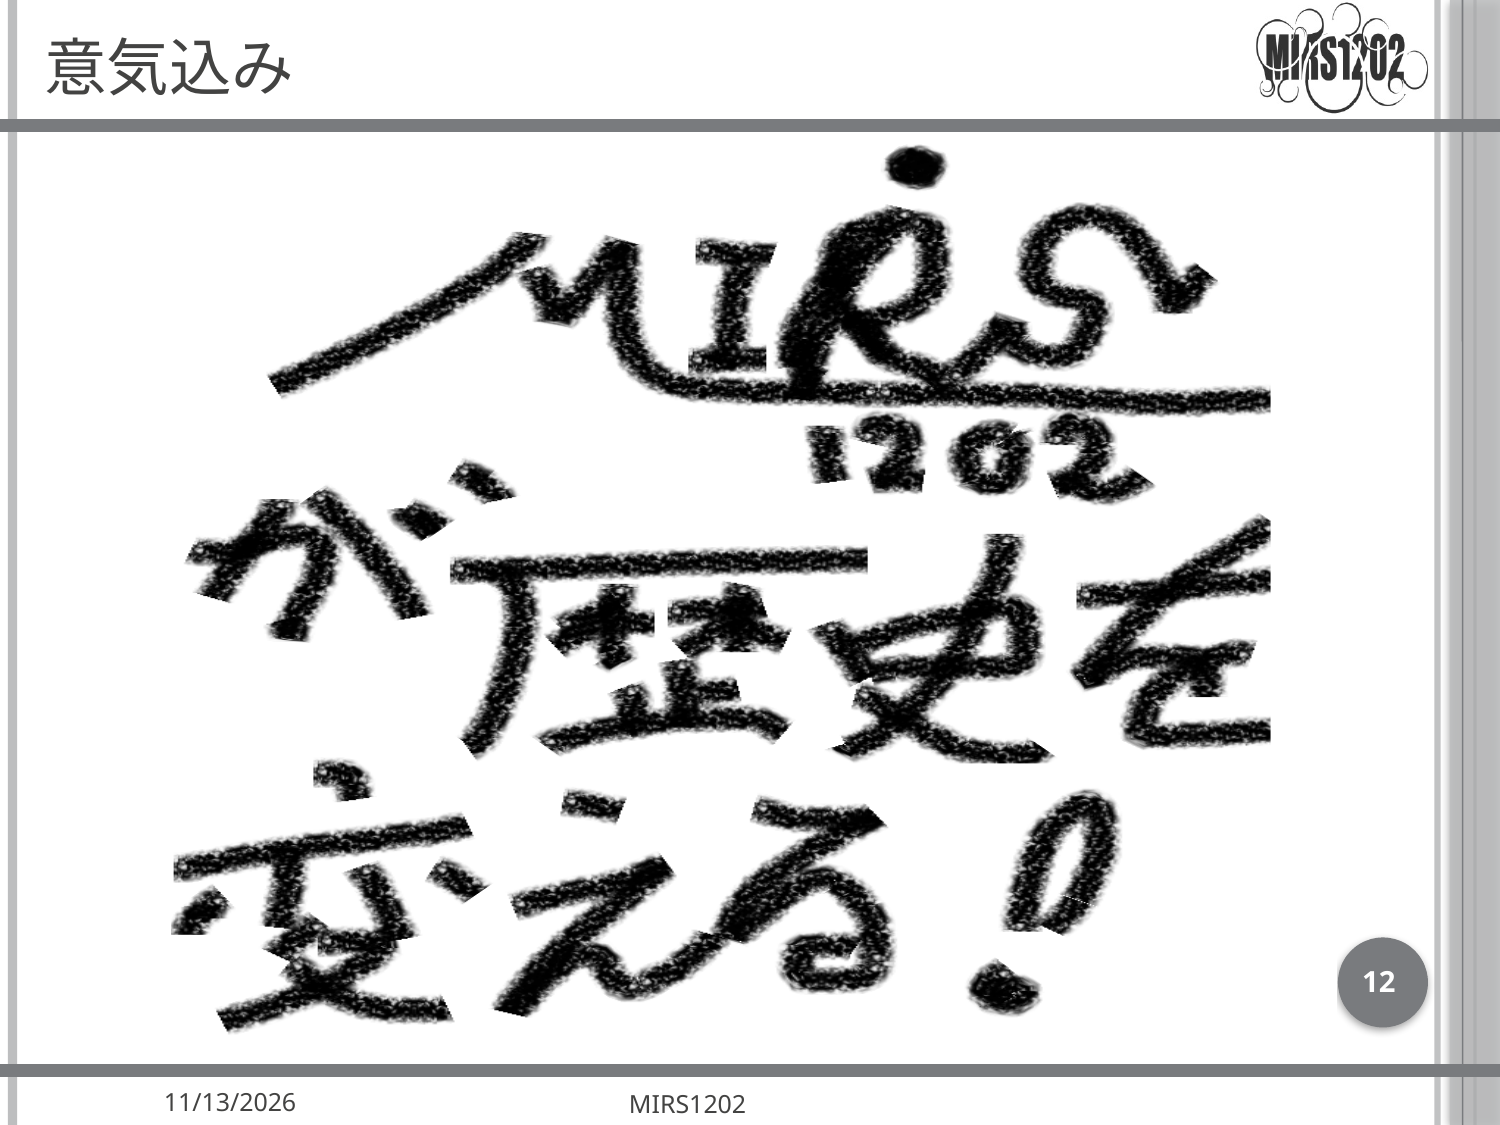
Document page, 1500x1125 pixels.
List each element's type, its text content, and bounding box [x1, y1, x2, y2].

picture [1254, 0, 1430, 114]
footer MIRS1202 [419, 1082, 956, 1125]
slide_number 12 [1344, 940, 1429, 1026]
picture [170, 136, 1338, 1047]
title 意気込み [29, 1, 1255, 111]
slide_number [64, 1082, 396, 1125]
